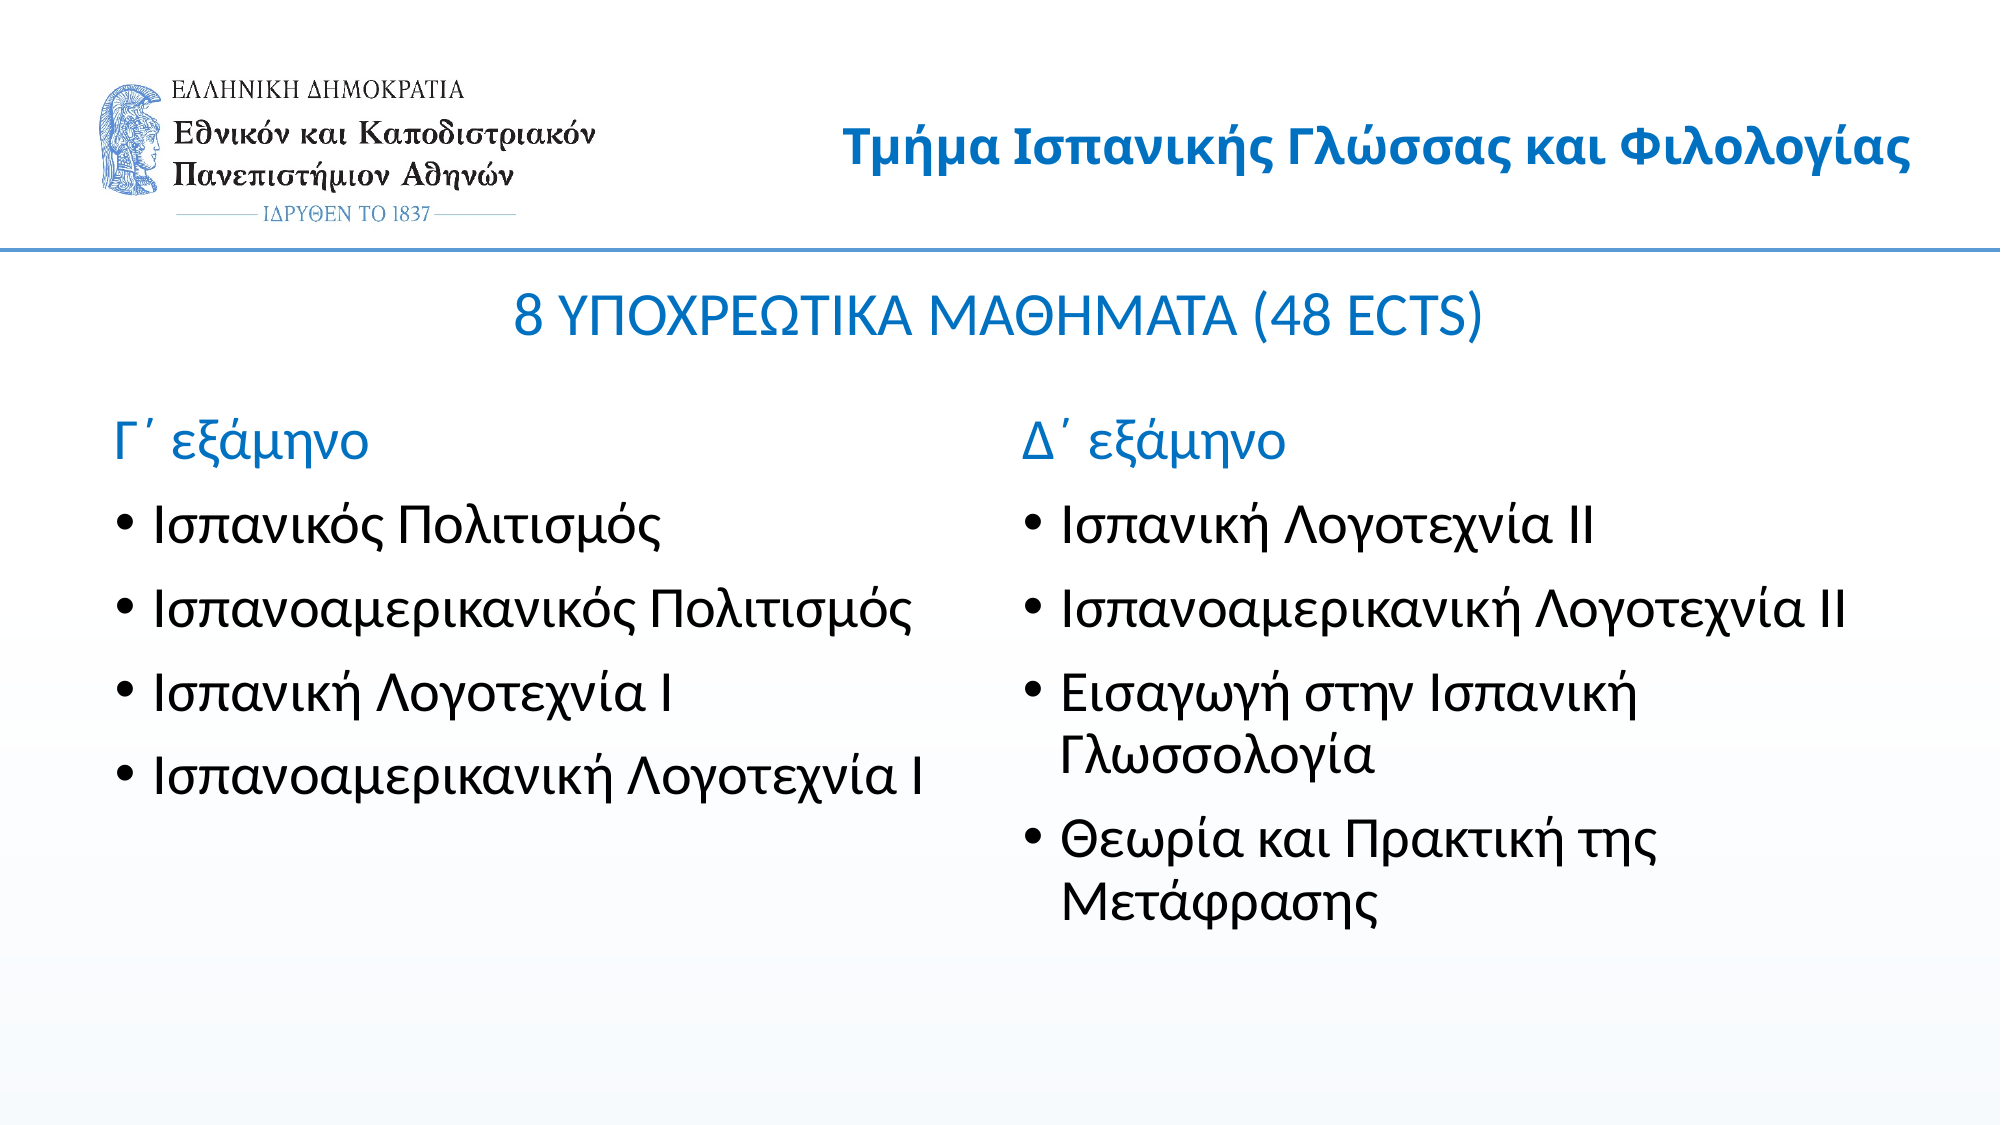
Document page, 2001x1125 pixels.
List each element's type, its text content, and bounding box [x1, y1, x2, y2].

title 8 ΥΠΟΧΡΕΩΤΙΚΑ ΜΑΘΗΜΑΤΑ (48 ECTS) [137, 274, 1863, 358]
picture [99, 67, 622, 234]
text_box Τμήμα Ισπανικής Γλώσσας και Φιλολογίας [709, 59, 1926, 238]
list Γ΄ εξάμηνο Ισπανικός Πολιτισμός Ισπανοαμερικανικός Πολιτισμός Ισπανική Λογοτεχνία Ι Ισπανοαμερικανική Λογοτεχνία Ι Δ΄ εξάμηνο Ισπανική Λογοτεχνία ΙΙ Ισπανοαμερικανική Λογοτεχνία ΙΙ Εισαγωγή στην Ισπανική Γλωσσολογία Θεωρία και Πρακτική της Μετάφρασης [99, 402, 1946, 1085]
